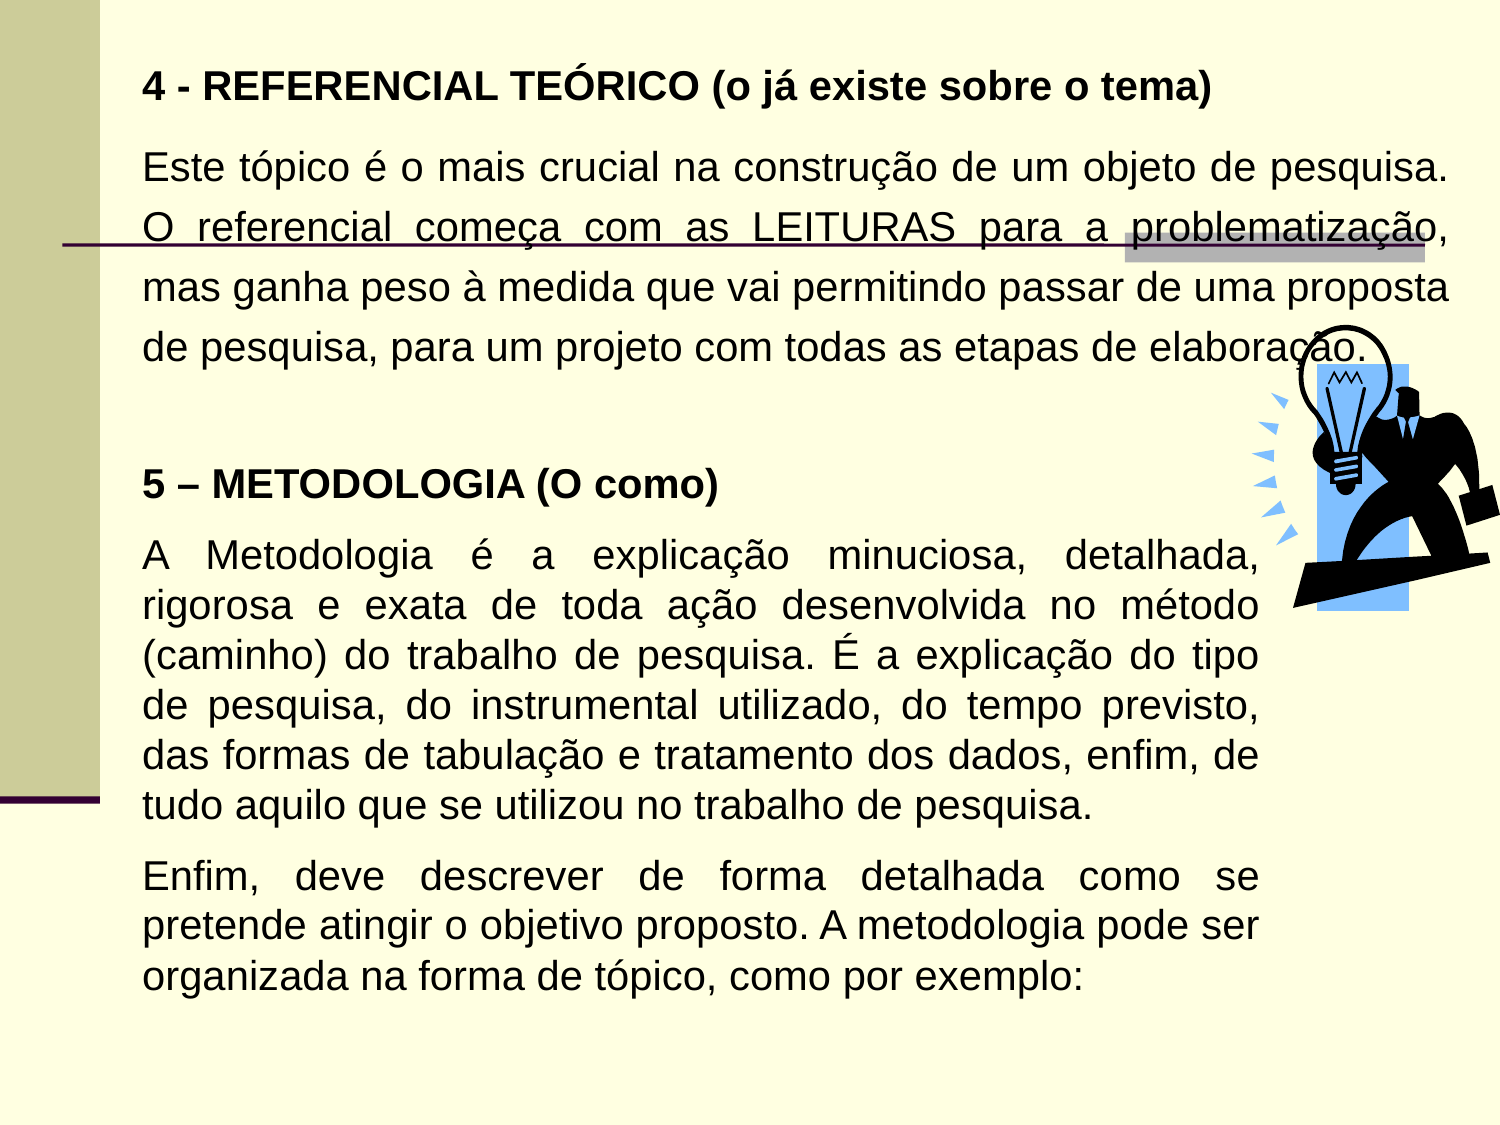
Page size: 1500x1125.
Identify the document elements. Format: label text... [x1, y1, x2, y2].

text_box 5 – METODOLOGIA (O como) A Metodologia é a explicação minuciosa, detalhada, rigorosa e exata de toda ação desenvolvida no método (caminho) do trabalho de pesquisa. É a explicação do tipo de pesquisa, do instrumental utilizado, do tempo previsto, das formas de tabulação e tratamento dos dados, enfim, de tudo aquilo que se utilizou no trabalho de pesquisa. Enfim, deve descrever de forma detalhada como se pretende atingir o objetivo proposto. A metodologia pode ser organizada na forma de tópico, como por exemplo: [127, 449, 1275, 1006]
picture [1251, 324, 1500, 612]
text_box 4 - REFERENCIAL TEÓRICO (o já existe sobre o tema) Este tópico é o mais crucial na construção de um objeto de pesquisa. O referencial começa com as LEITURAS para a problematização, mas ganha peso à medida que vai permitindo passar de uma proposta de pesquisa, para um projeto com todas as etapas de elaboração. [127, 51, 1465, 378]
